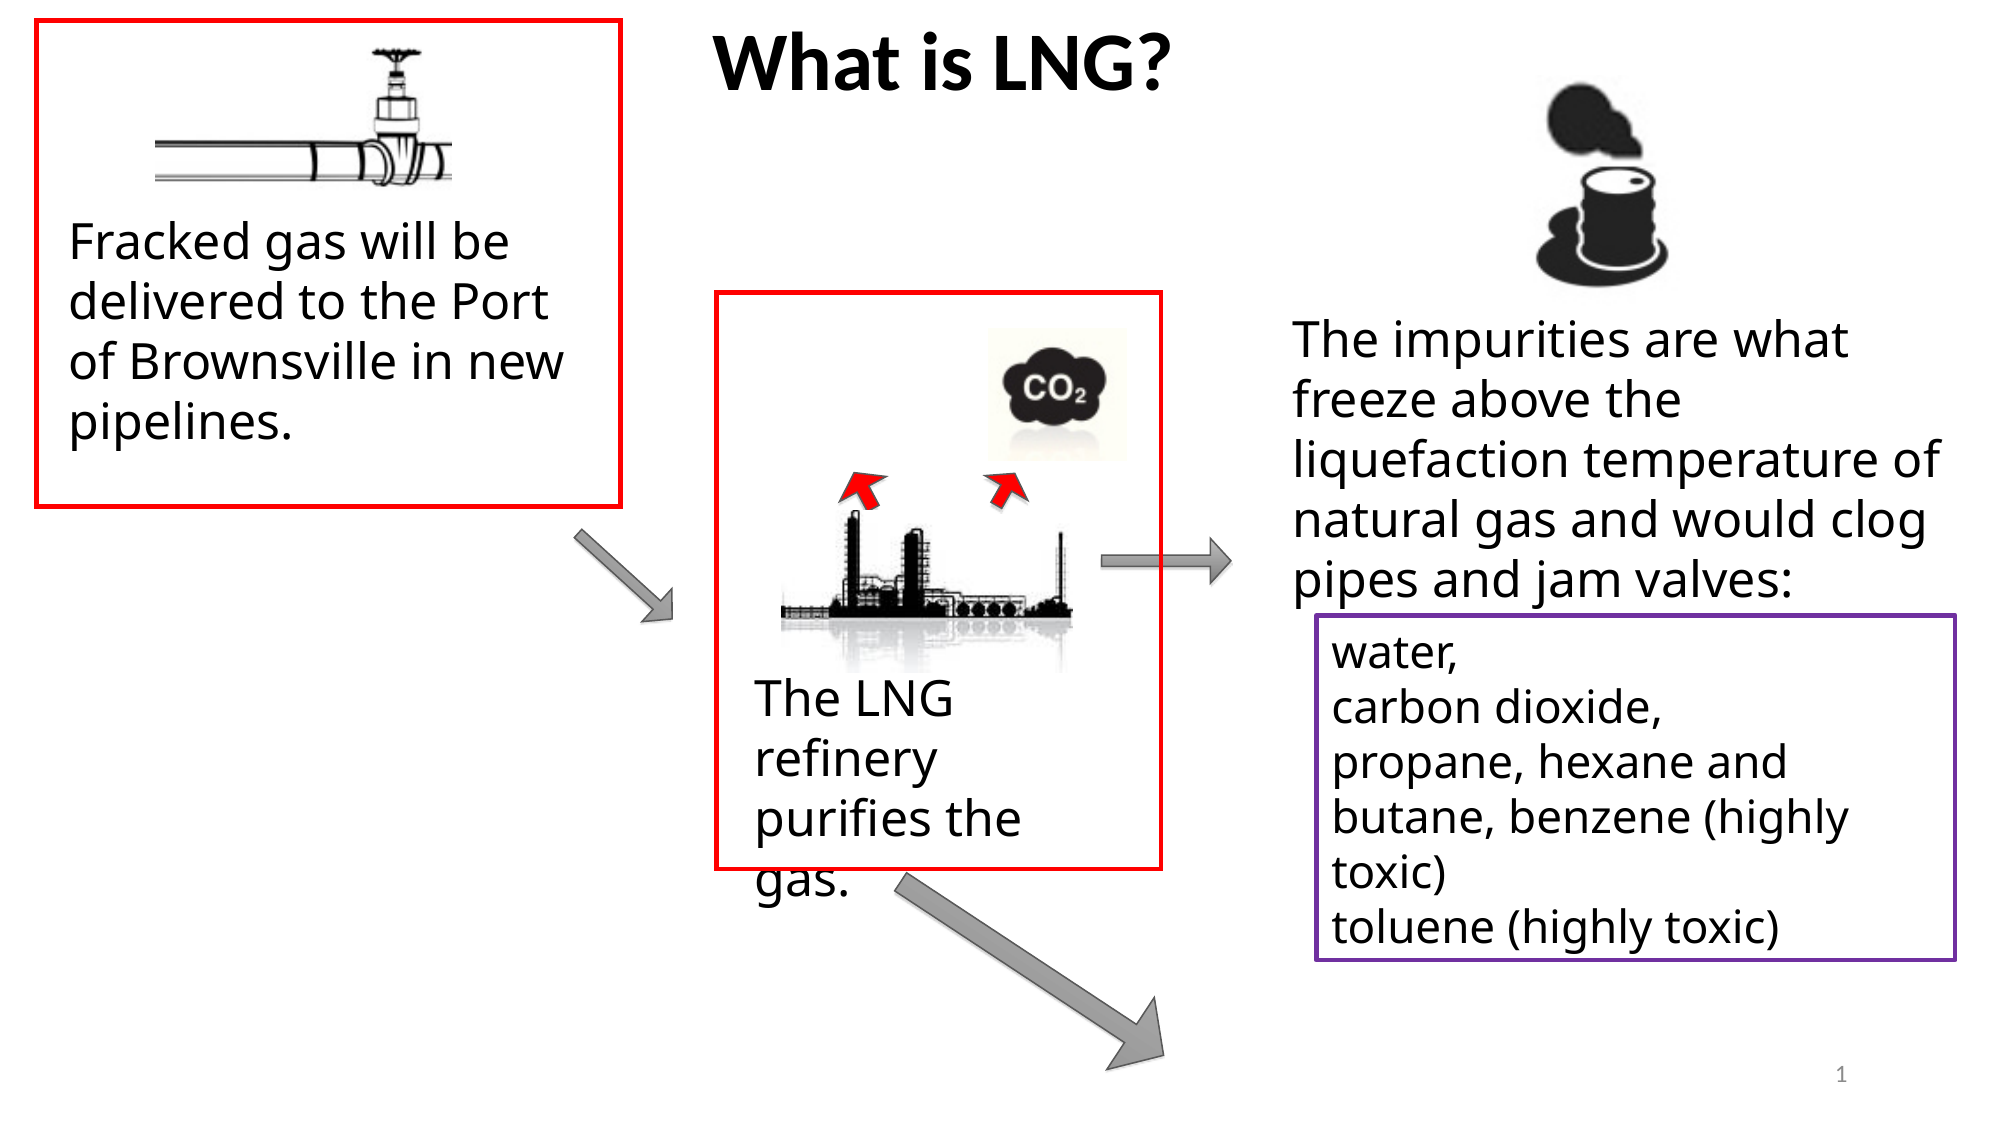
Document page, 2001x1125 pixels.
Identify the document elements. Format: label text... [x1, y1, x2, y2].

text_box [574, 529, 673, 622]
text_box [1278, 75, 1963, 909]
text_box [716, 292, 1162, 869]
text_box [36, 20, 621, 507]
text_box [1163, 538, 1231, 584]
text_box What is LNG? [0, 0, 1906, 115]
text_box [894, 872, 1164, 1070]
slide_number 1 [1412, 1042, 1863, 1103]
